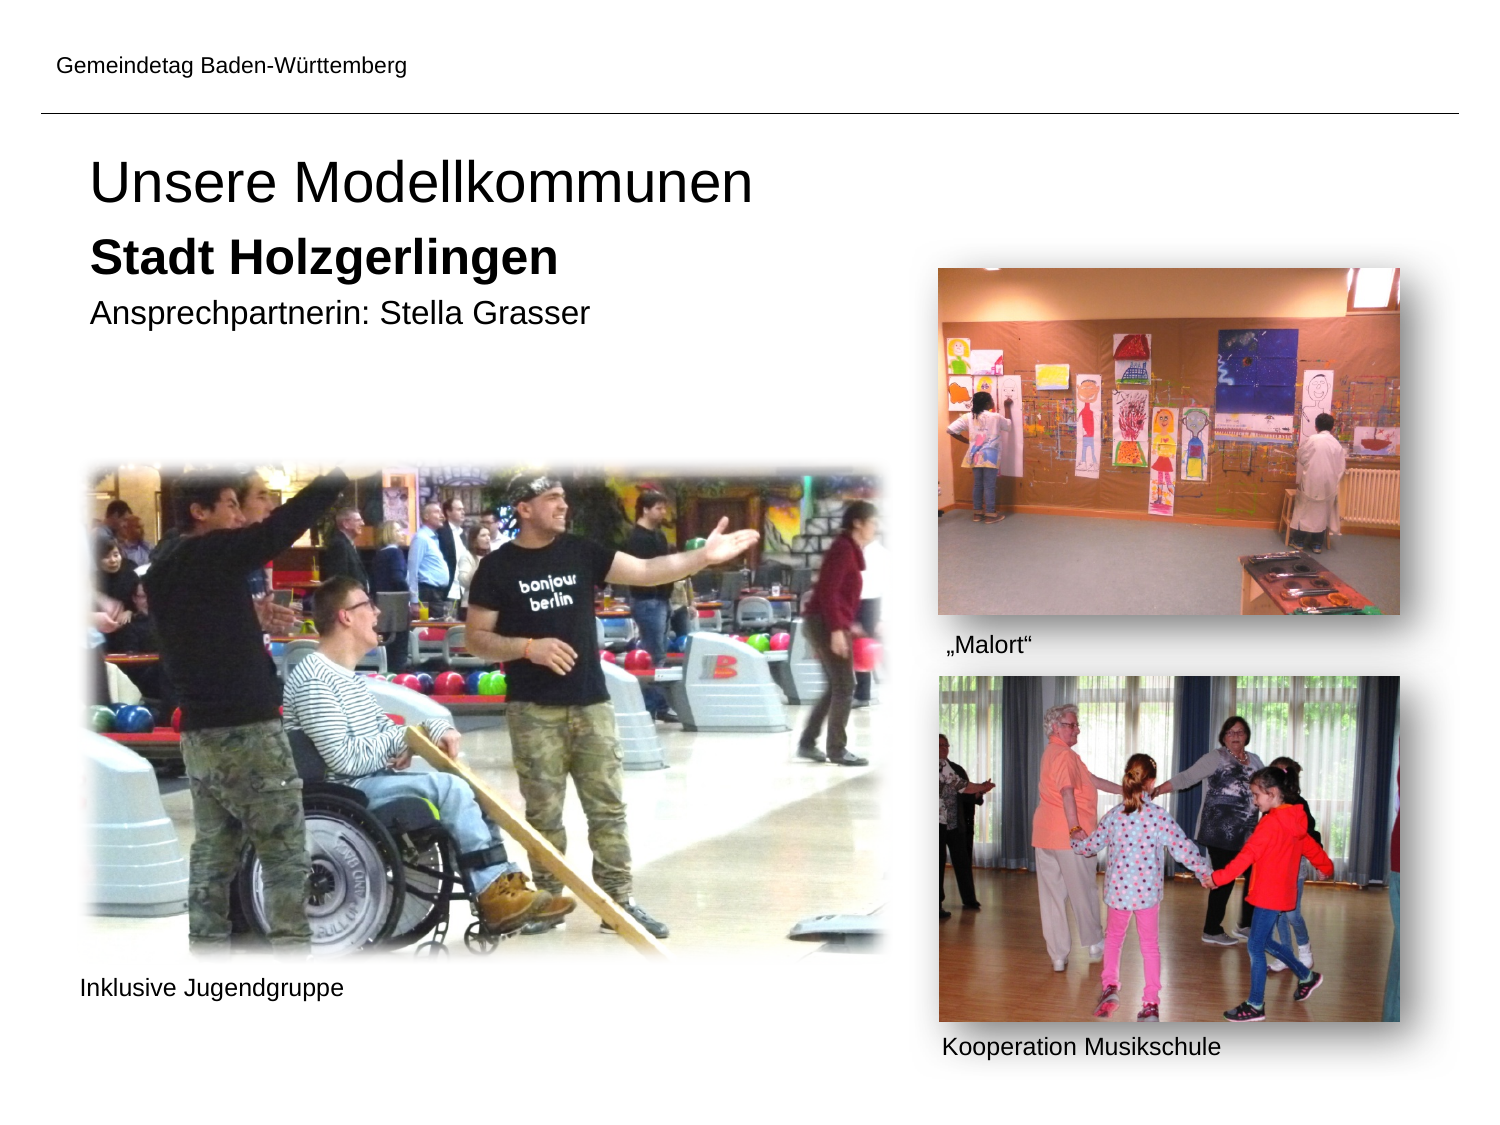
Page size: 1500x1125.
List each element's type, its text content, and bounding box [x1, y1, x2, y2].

list Inklusive Jugendgruppe [64, 964, 703, 1012]
picture [938, 675, 1400, 1022]
list Unsere Modellkommunen Stadt Holzgerlingen Ansprechpartnerin: Stella Grasser [75, 137, 1424, 350]
text_box Kooperation Musikschule [927, 1023, 1329, 1068]
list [938, 268, 1400, 615]
text_box „Malort“ [931, 621, 1239, 667]
picture [76, 455, 894, 965]
